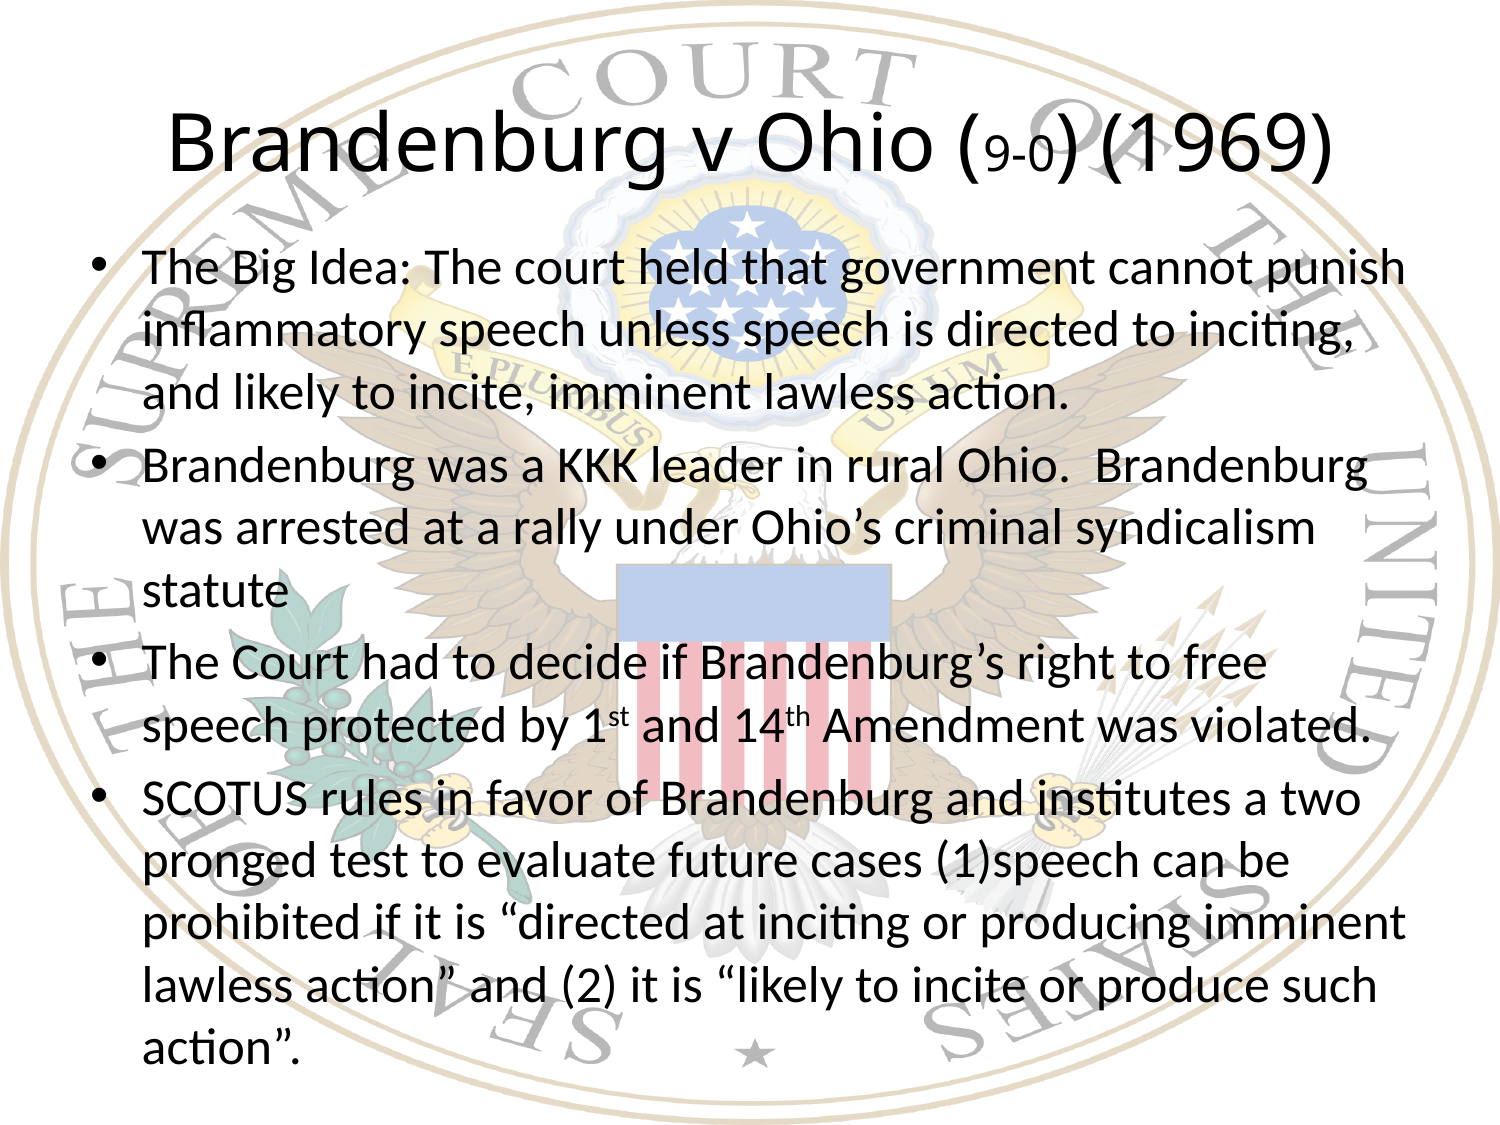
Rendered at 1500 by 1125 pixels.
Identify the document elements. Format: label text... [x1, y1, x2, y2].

title Brandenburg v Ohio (9-0) (1969) [75, 45, 1425, 224]
list The Big Idea: The court held that government cannot punish inflammatory speech unless speech is directed to inciting, and likely to incite, imminent lawless action. Brandenburg was a KKK leader in rural Ohio. Brandenburg was arrested at a rally under Ohio’s criminal syndicalism statute The Court had to decide if Brandenburg’s right to free speech protected by 1st and 14th Amendment was violated. SCOTUS rules in favor of Brandenburg and institutes a two pronged test to evaluate future cases (1)speech can be prohibited if it is “directed at inciting or producing imminent lawless action” and (2) it is “likely to incite or produce such action”. [75, 224, 1425, 1088]
